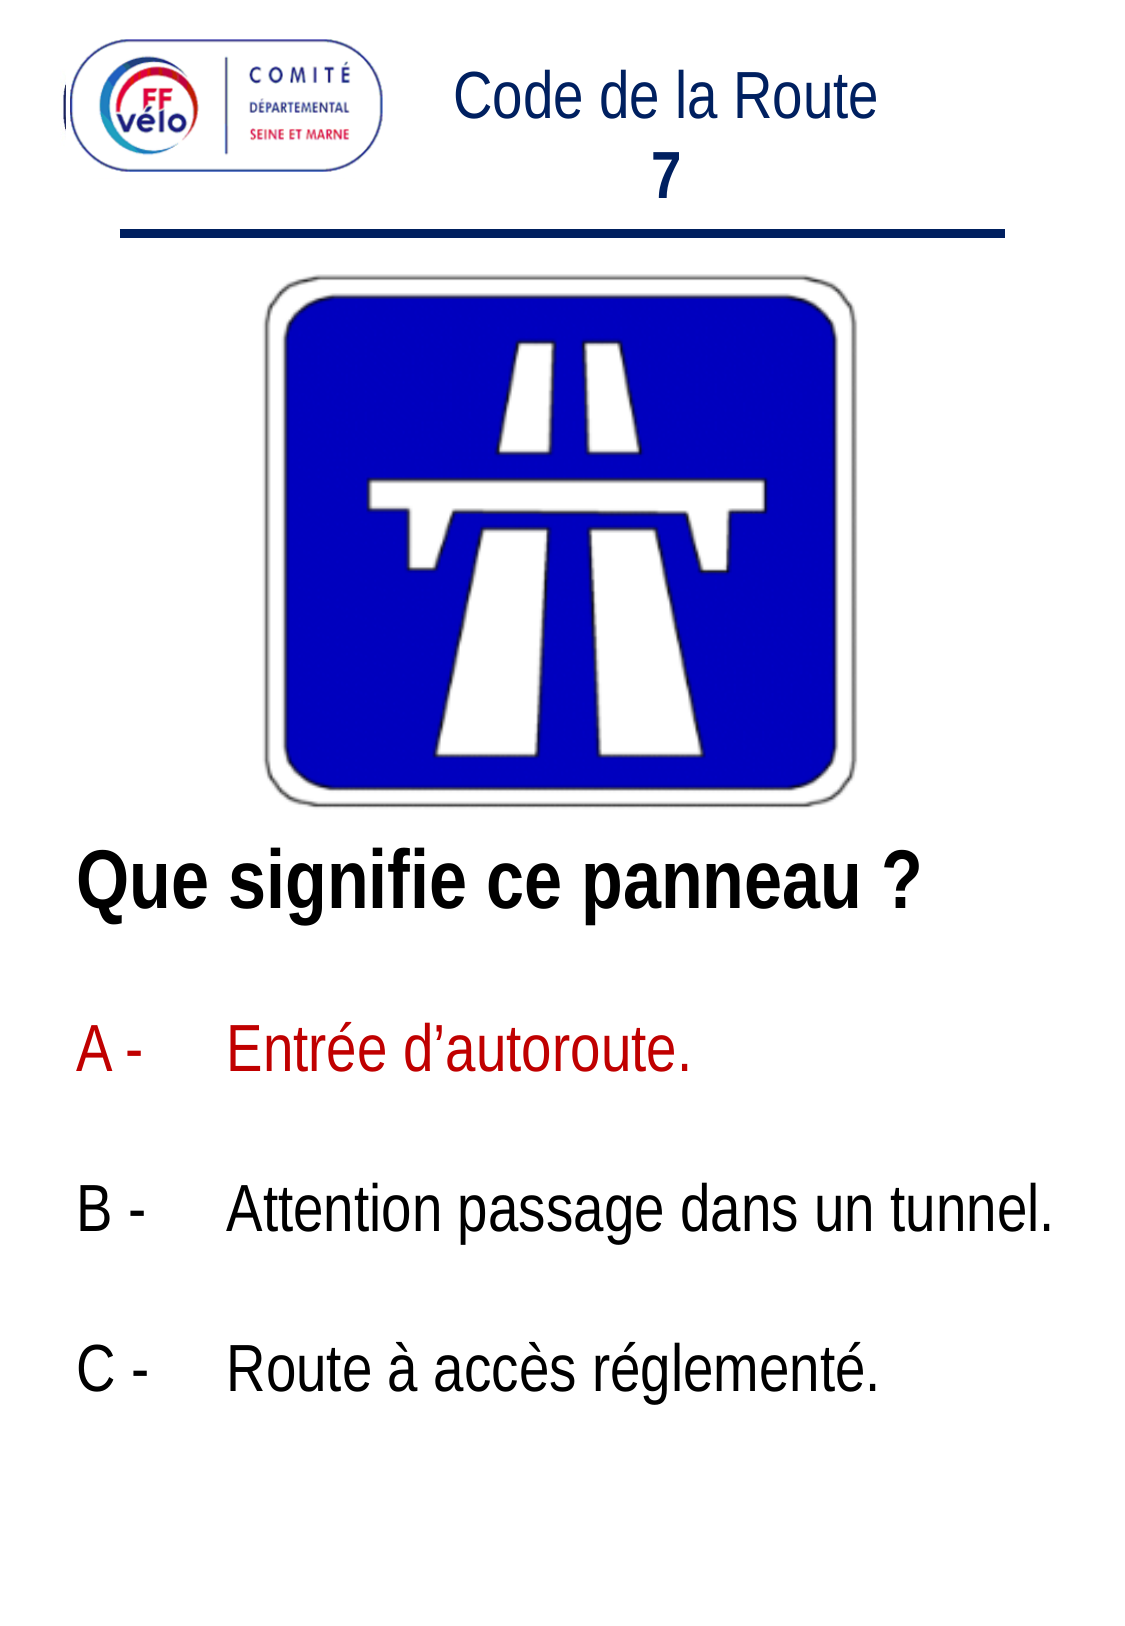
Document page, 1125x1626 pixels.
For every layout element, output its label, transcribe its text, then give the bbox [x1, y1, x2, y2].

picture [260, 268, 864, 817]
text_box Que signifie ce panneau ? A - Entrée d’autoroute. B - Attention passage dans un tunnel. C - Route à accès réglementé. [61, 817, 1125, 1413]
picture [60, 32, 398, 179]
text_box Code de la Route 7 [208, 44, 1125, 220]
